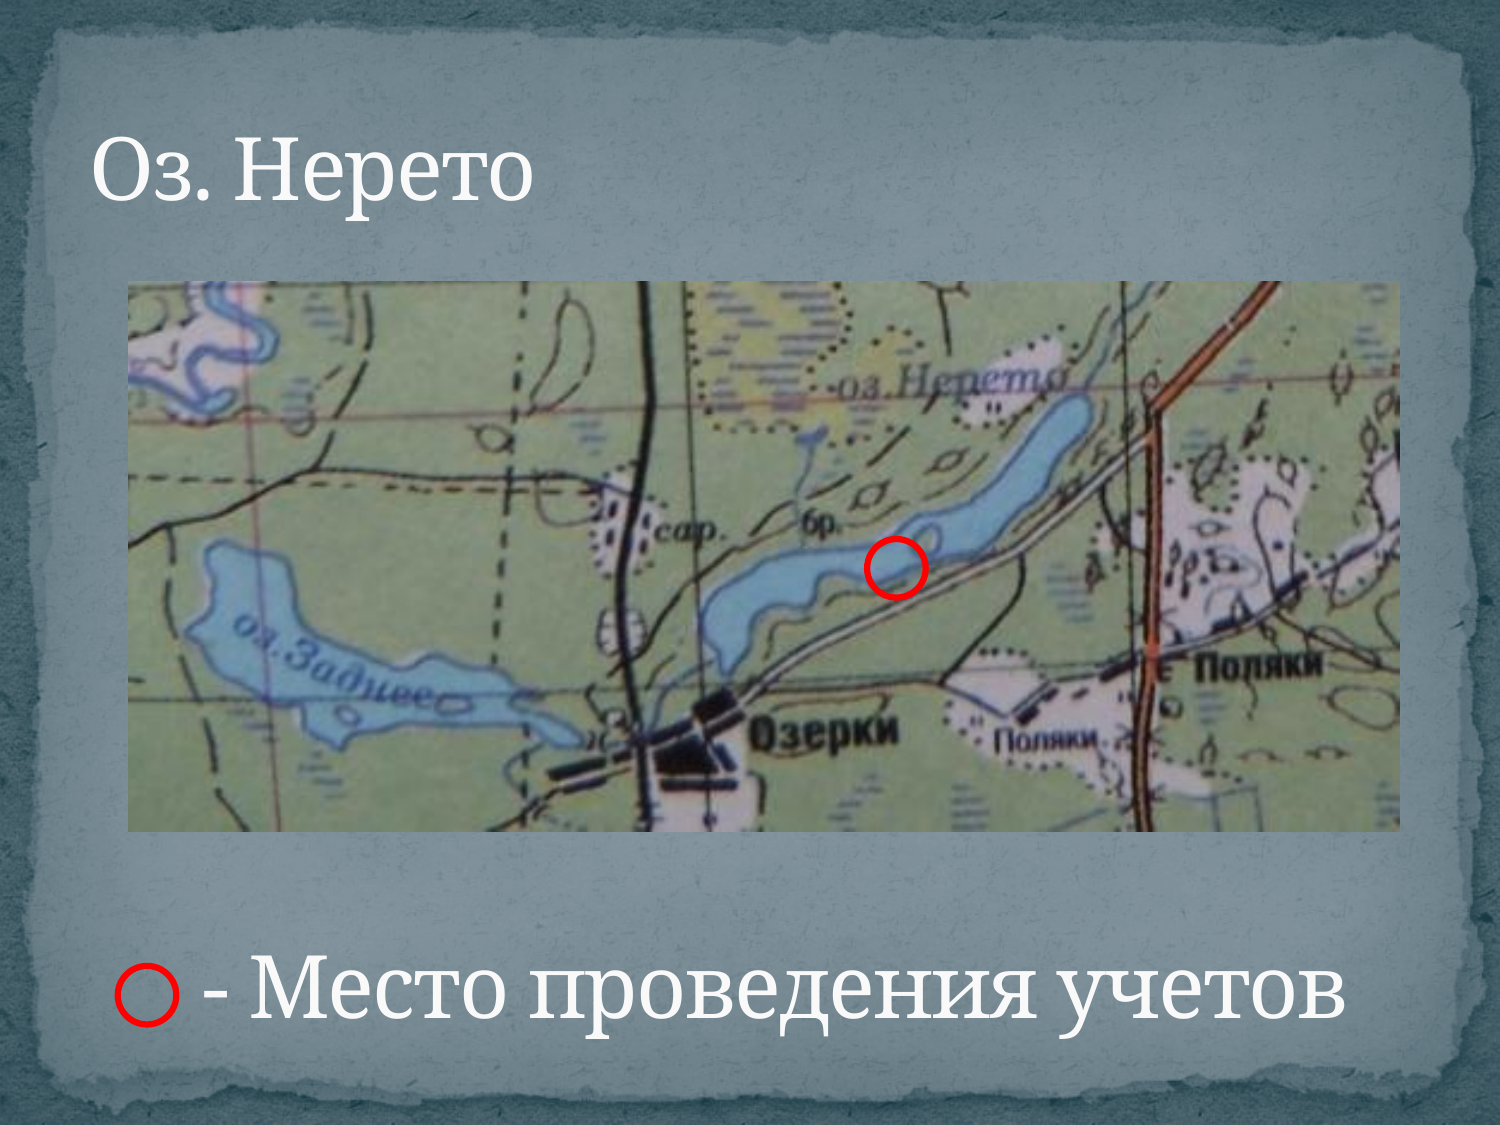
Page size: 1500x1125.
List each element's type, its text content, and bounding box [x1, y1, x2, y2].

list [129, 282, 1402, 834]
text_box - Место проведения учетов [187, 902, 1456, 1044]
title Оз. Нерето [74, 24, 1425, 225]
text_box [114, 962, 180, 1028]
